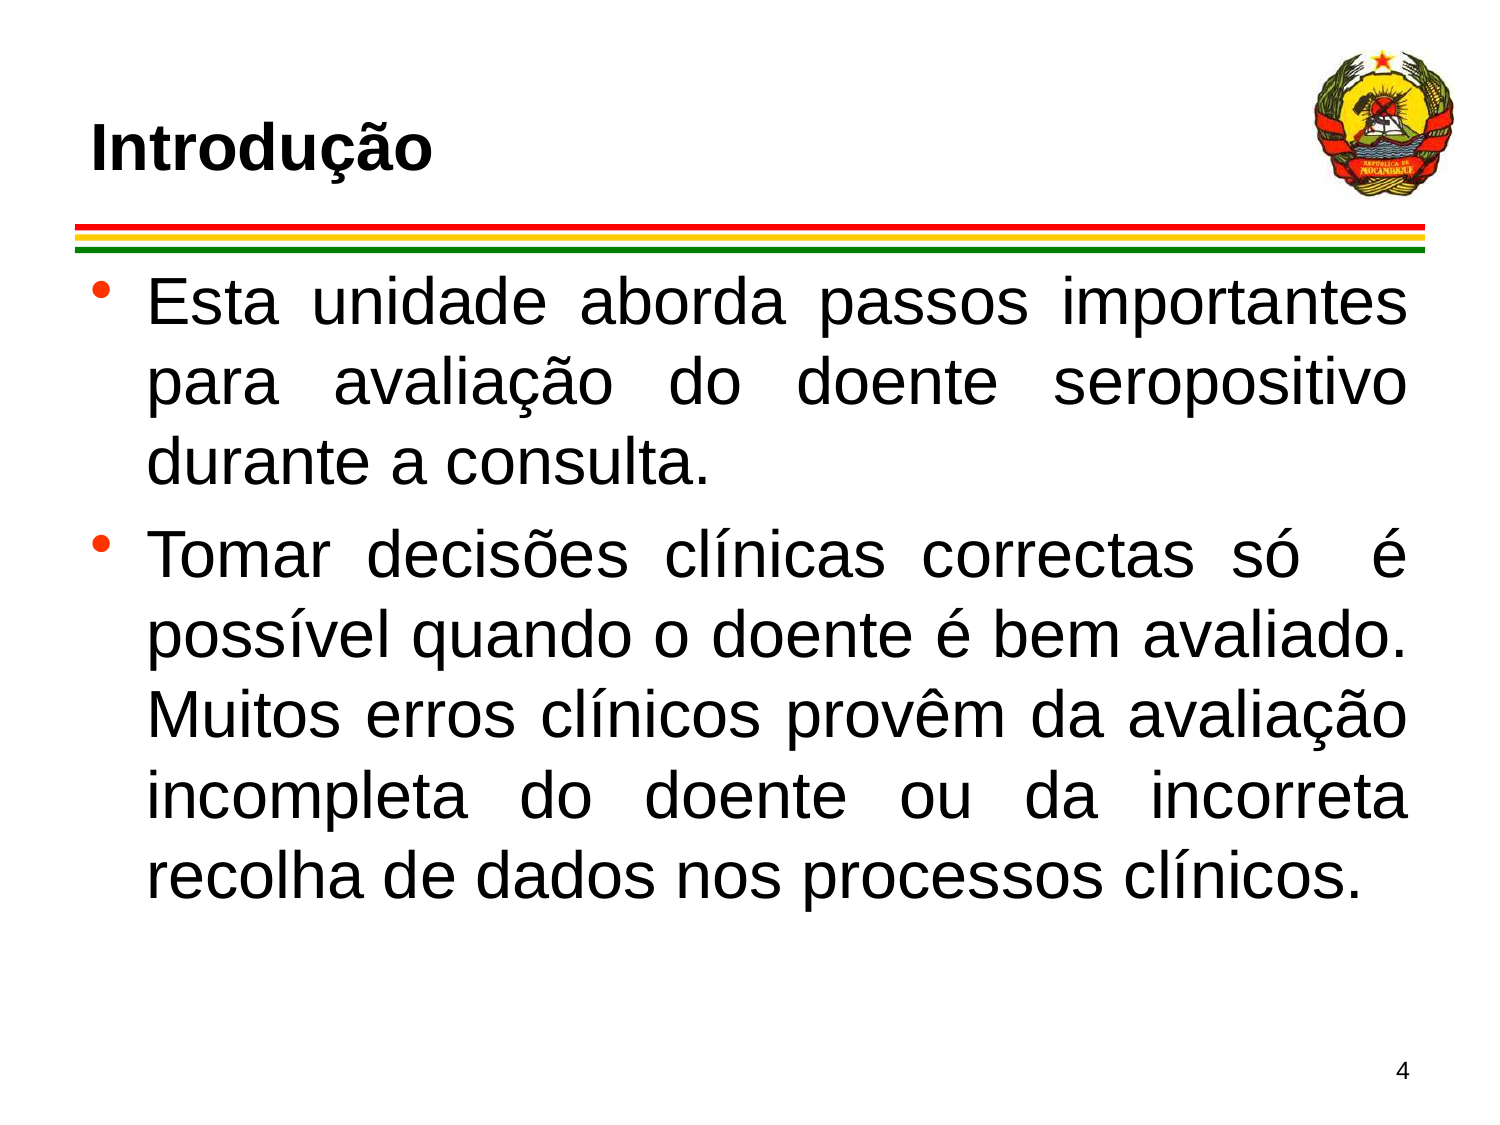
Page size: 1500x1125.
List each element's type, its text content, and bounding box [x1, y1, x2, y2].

title Introdução [74, 49, 1363, 238]
picture [1363, 50, 1455, 200]
list Esta unidade aborda passos importantes para avaliação do doente seropositivo durante a consulta. Tomar decisões clínicas correctas só é possível quando o doente é bem avaliado. Muitos erros clínicos provêm da avaliação incompleta do doente ou da incorreta recolha de dados nos processos clínicos. [74, 249, 1426, 1013]
